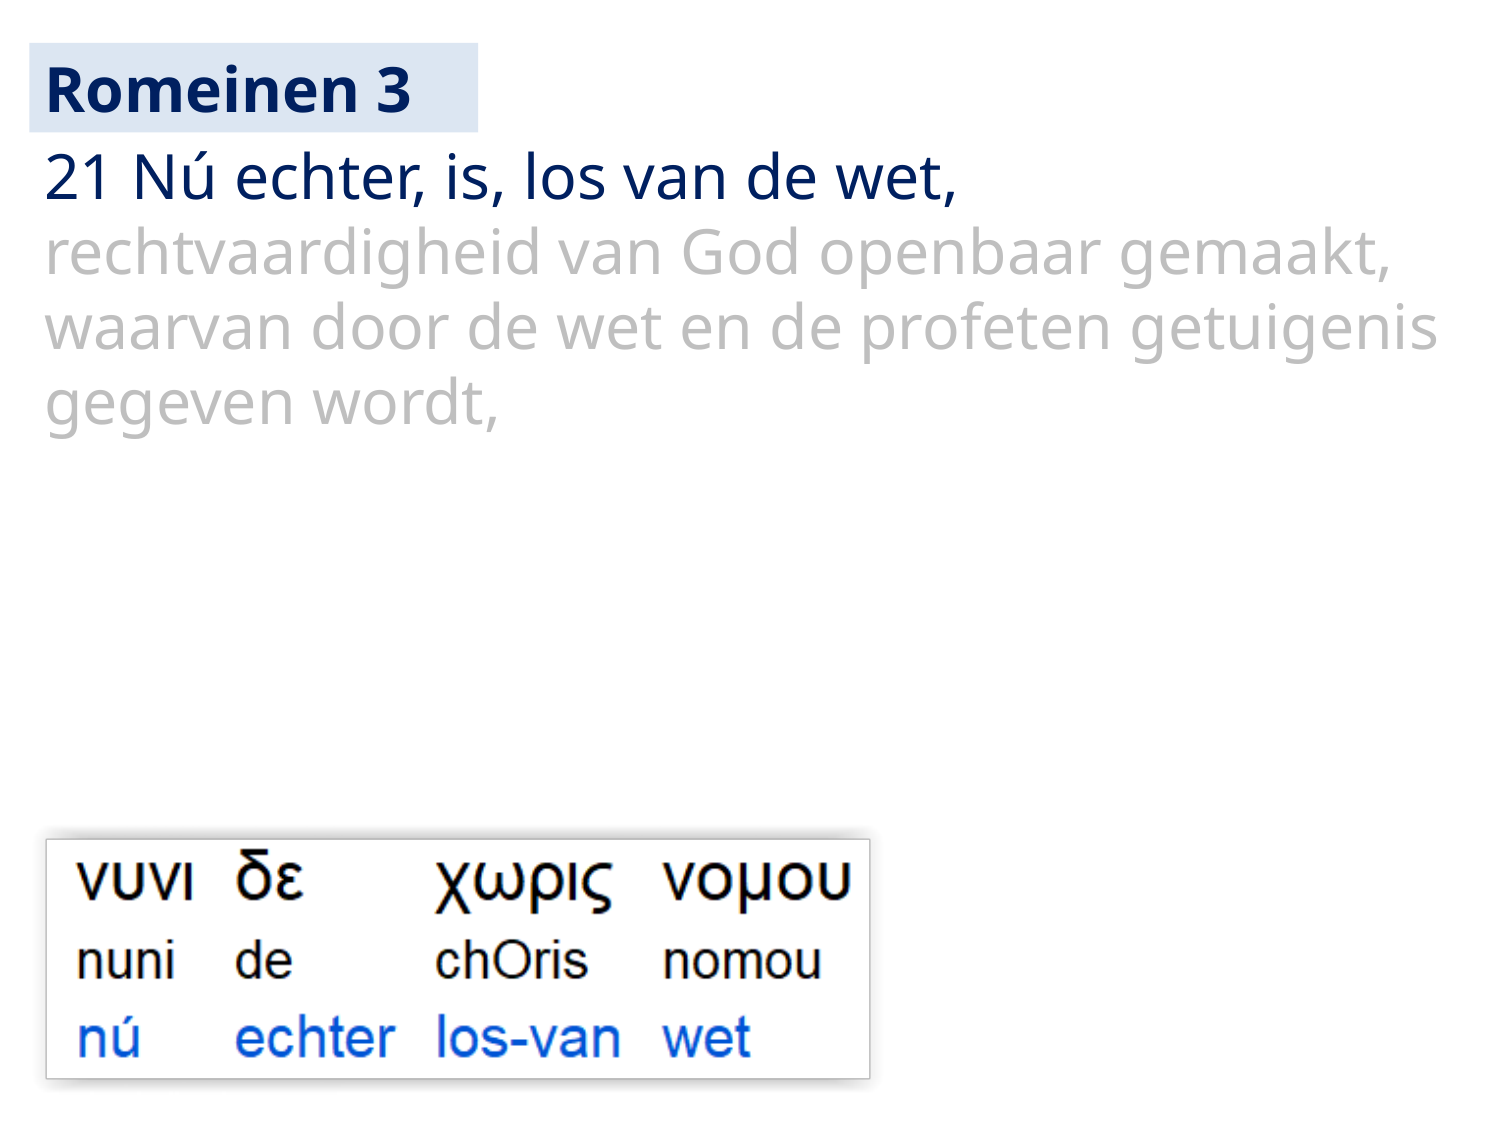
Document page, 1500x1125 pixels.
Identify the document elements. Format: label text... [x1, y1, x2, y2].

text_box Romeinen 3 [29, 42, 479, 133]
text_box 21 Nú echter, is, los van de wet, rechtvaardigheid van God openbaar gemaakt, waarvan door de wet en de profeten getuigenis gegeven wordt, [29, 54, 1471, 444]
picture [29, 822, 886, 1095]
